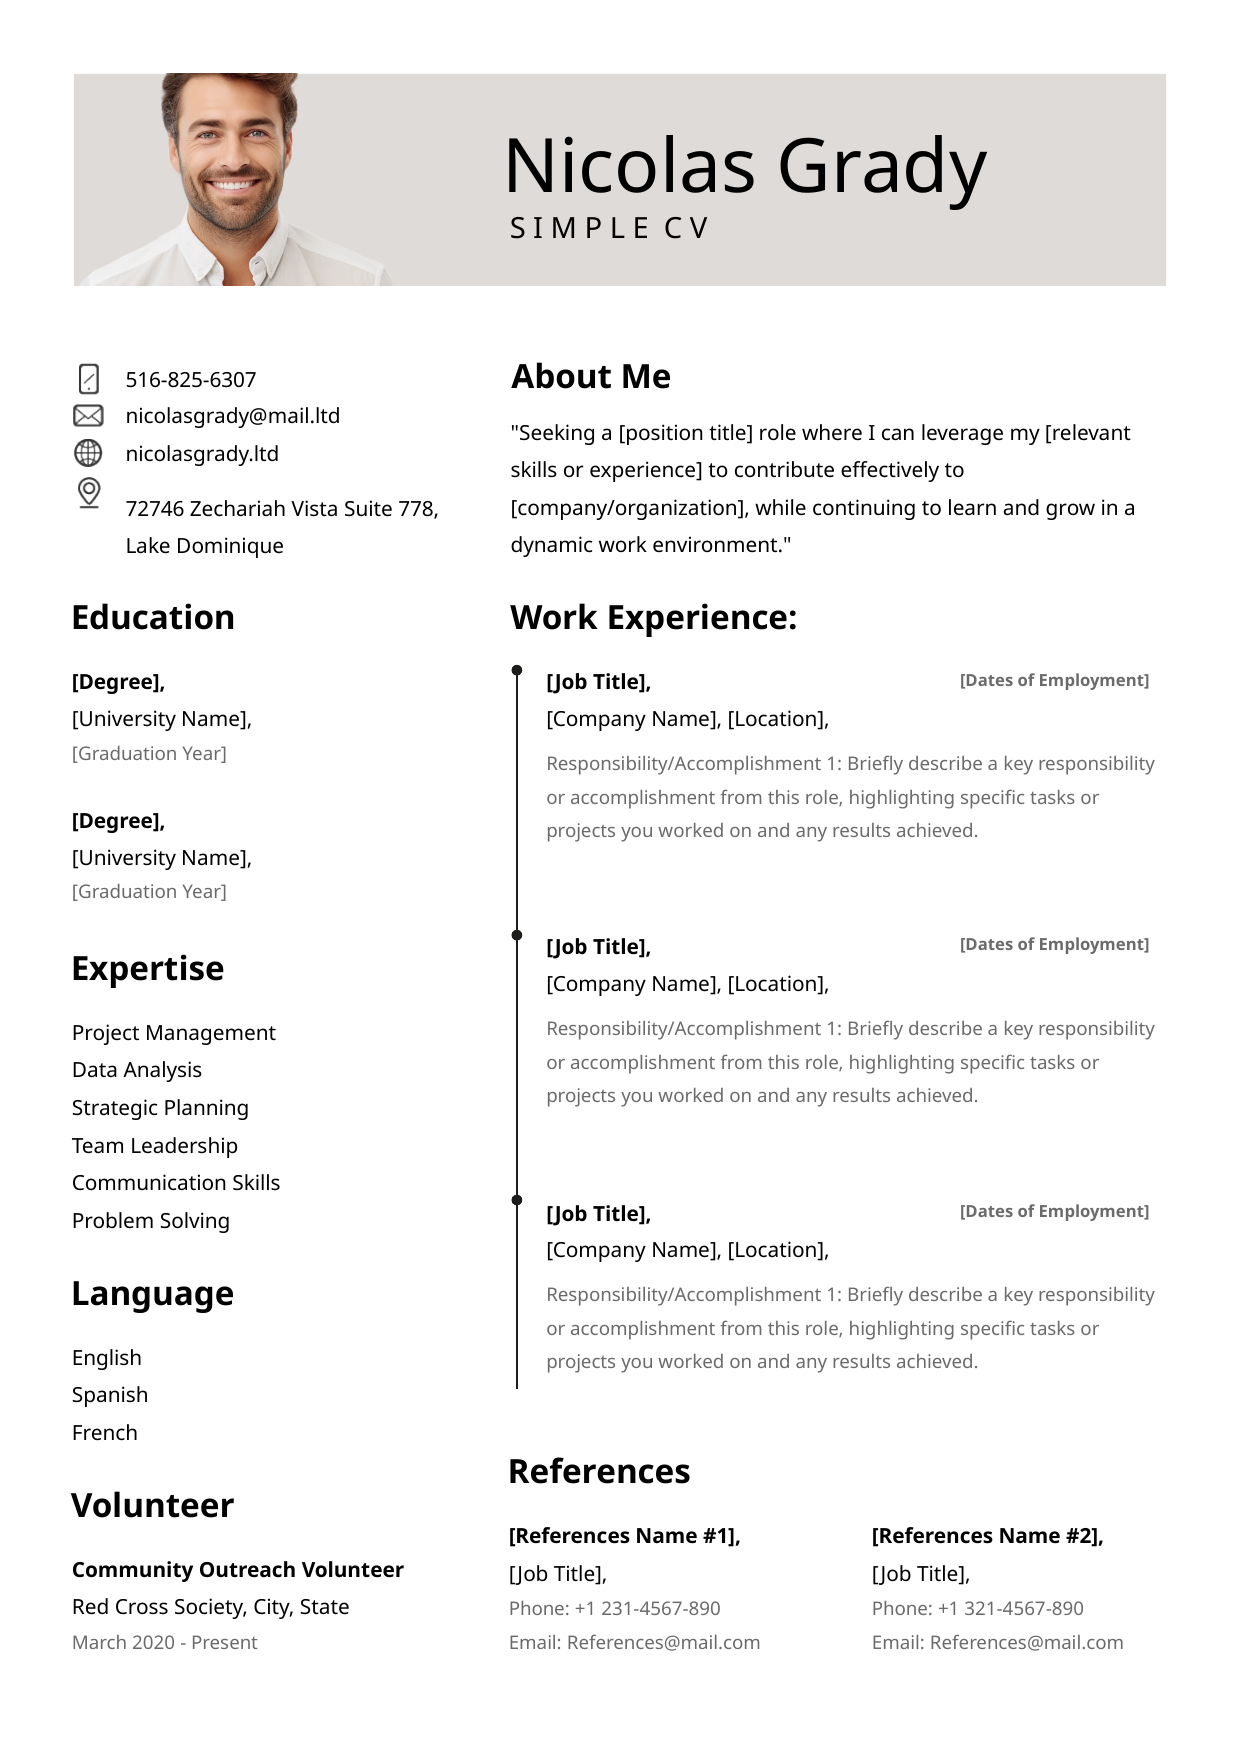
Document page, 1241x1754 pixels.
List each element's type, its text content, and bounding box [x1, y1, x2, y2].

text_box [70, 1272, 462, 1433]
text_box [545, 1187, 1170, 1397]
text_box [511, 664, 523, 674]
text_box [545, 656, 1170, 866]
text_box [73, 402, 474, 429]
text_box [70, 946, 462, 1221]
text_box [73, 73, 1167, 287]
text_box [507, 1450, 1221, 1643]
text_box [78, 363, 474, 396]
text_box "Seeking a [position title] role where I can leverage my [relevant skills or experience] to contribute effectively to [company/organization], while continuing to learn and grow in a dynamic work environment." [510, 407, 1166, 557]
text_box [74, 439, 474, 467]
text_box About Me [511, 355, 1106, 396]
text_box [545, 921, 1170, 1131]
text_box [76, 477, 474, 547]
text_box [70, 1483, 462, 1643]
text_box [70, 596, 462, 892]
text_box Work Experience: [510, 596, 900, 637]
